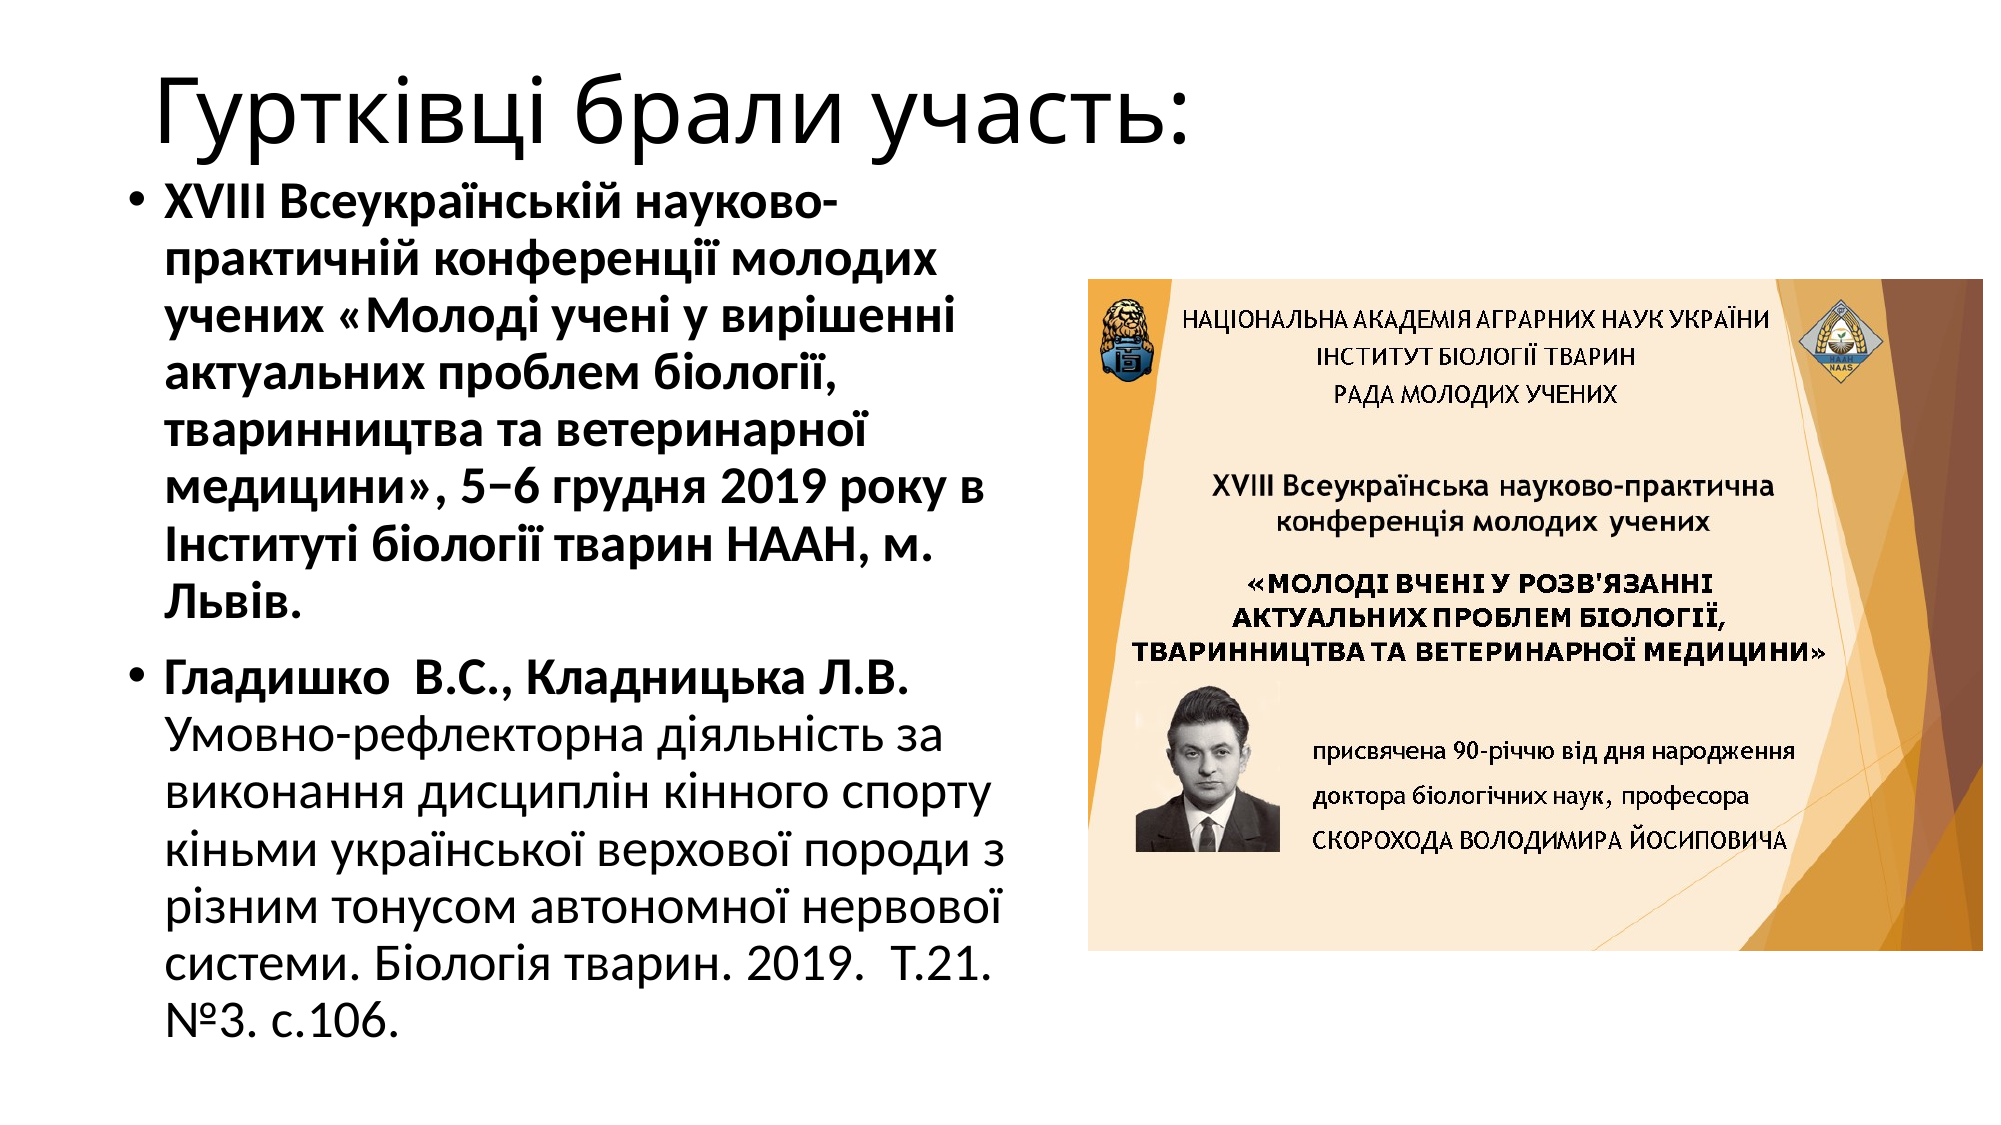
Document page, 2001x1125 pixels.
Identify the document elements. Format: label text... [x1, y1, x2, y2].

list ХVІІІ Всеукраїнській науково-практичній конференції молодих учених «Молоді учені у вирішенні актуальних проблем біології, тваринництва та ветеринарної медицини», 5−6 грудня 2019 року в Інституті біології тварин НААН, м. Львів. Гладишко В.С., Кладницька Л.В. Умовно-рефлекторна діяльність за виконання дисциплін кінного спорту кіньми української верхової породи з різним тонусом автономної нервової системи. Біологія тварин. 2019. Т.21. №3. с.106. [112, 164, 1043, 1065]
title Гуртківці брали участь: [137, 59, 1863, 278]
picture [1087, 279, 1983, 951]
